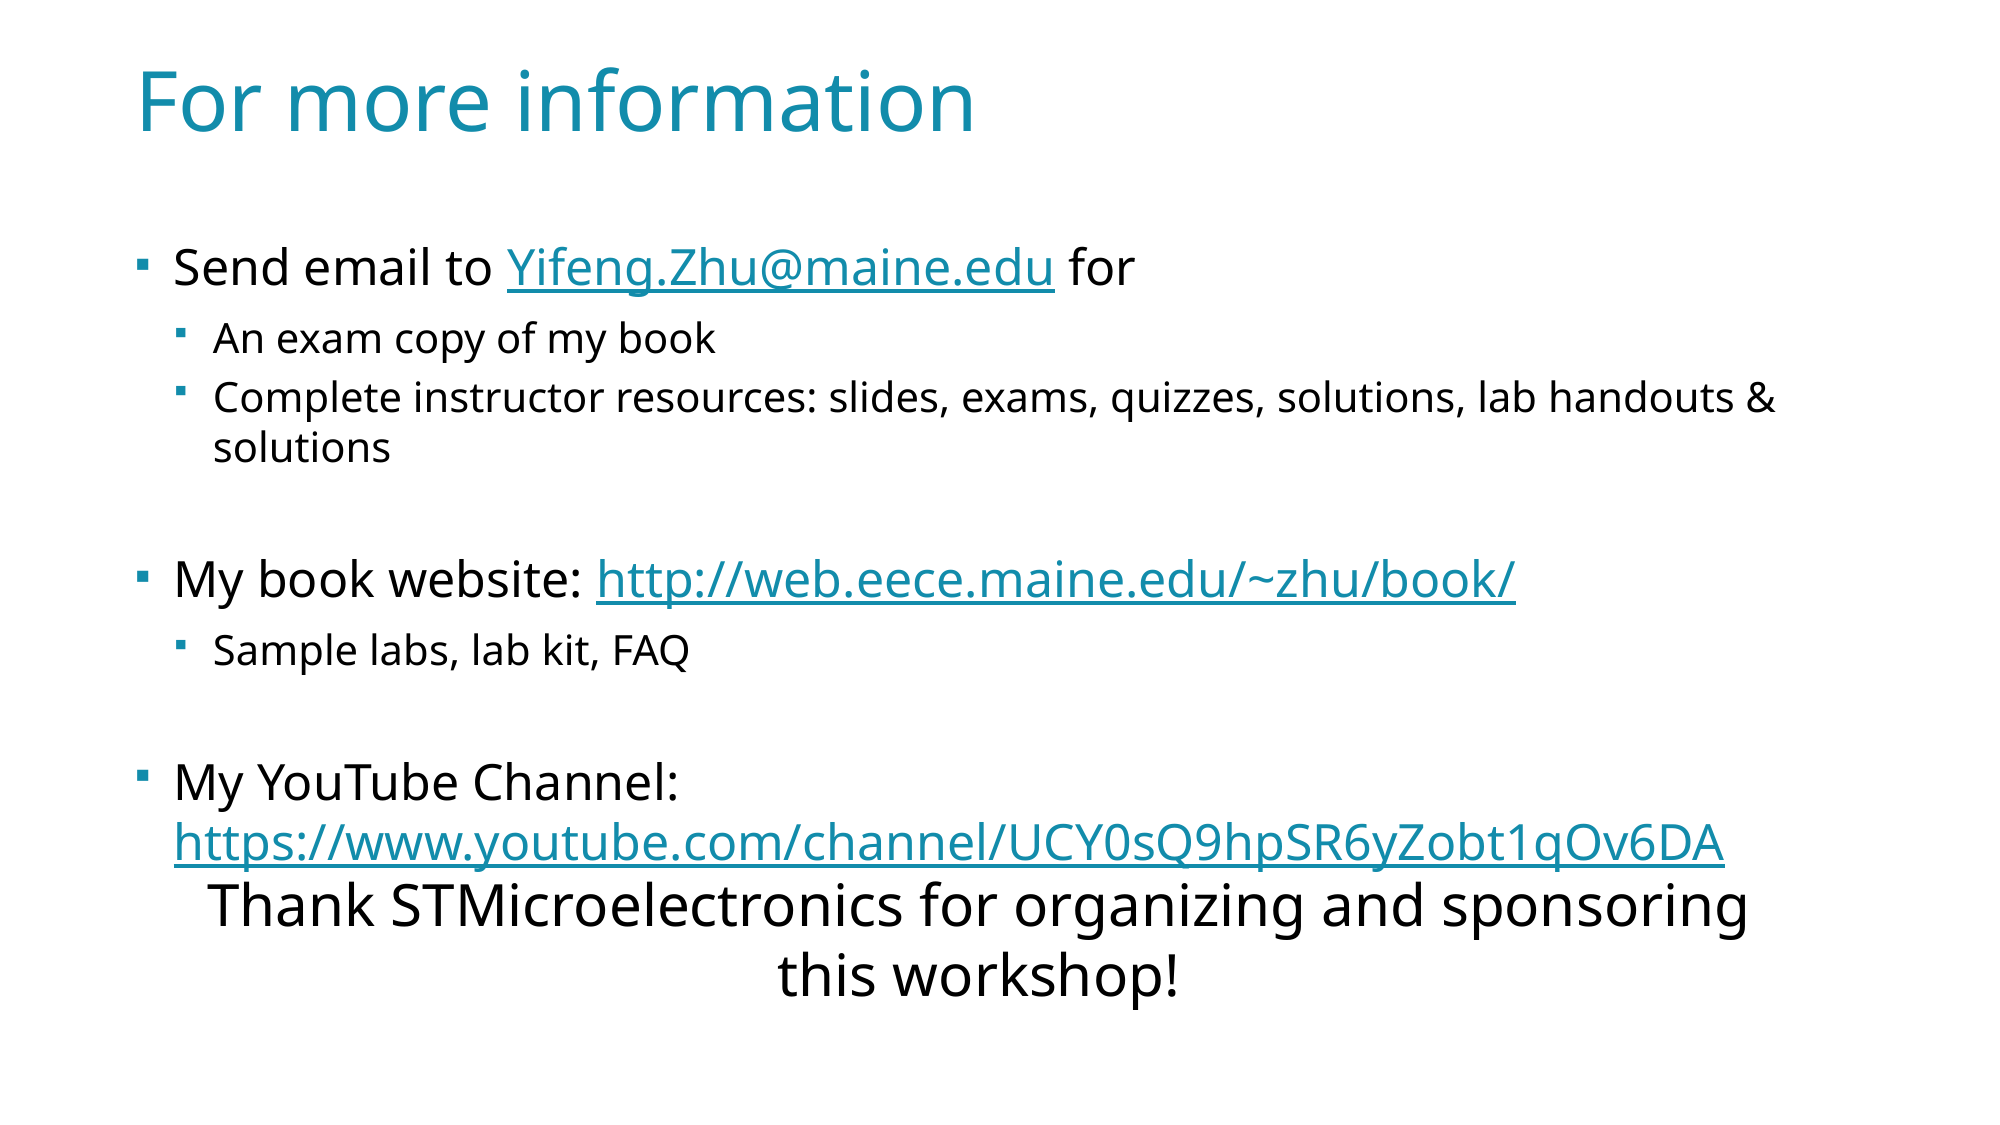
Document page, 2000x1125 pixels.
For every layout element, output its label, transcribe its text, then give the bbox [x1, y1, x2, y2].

text_box Thank STMicroelectronics for organizing and sponsoring this workshop! [159, 868, 1798, 1055]
title For more information [135, 58, 1798, 151]
list Send email to Yifeng.Zhu@maine.edu for An exam copy of my book Complete instructor resources: slides, exams, quizzes, solutions, lab handouts & solutions My book website: http://web.eece.maine.edu/~zhu/book/ Sample labs, lab kit, FAQ My YouTube Channel: https://www.youtube.com/channel/UCY0sQ9hpSR6yZobt1qOv6DA [134, 235, 1796, 985]
